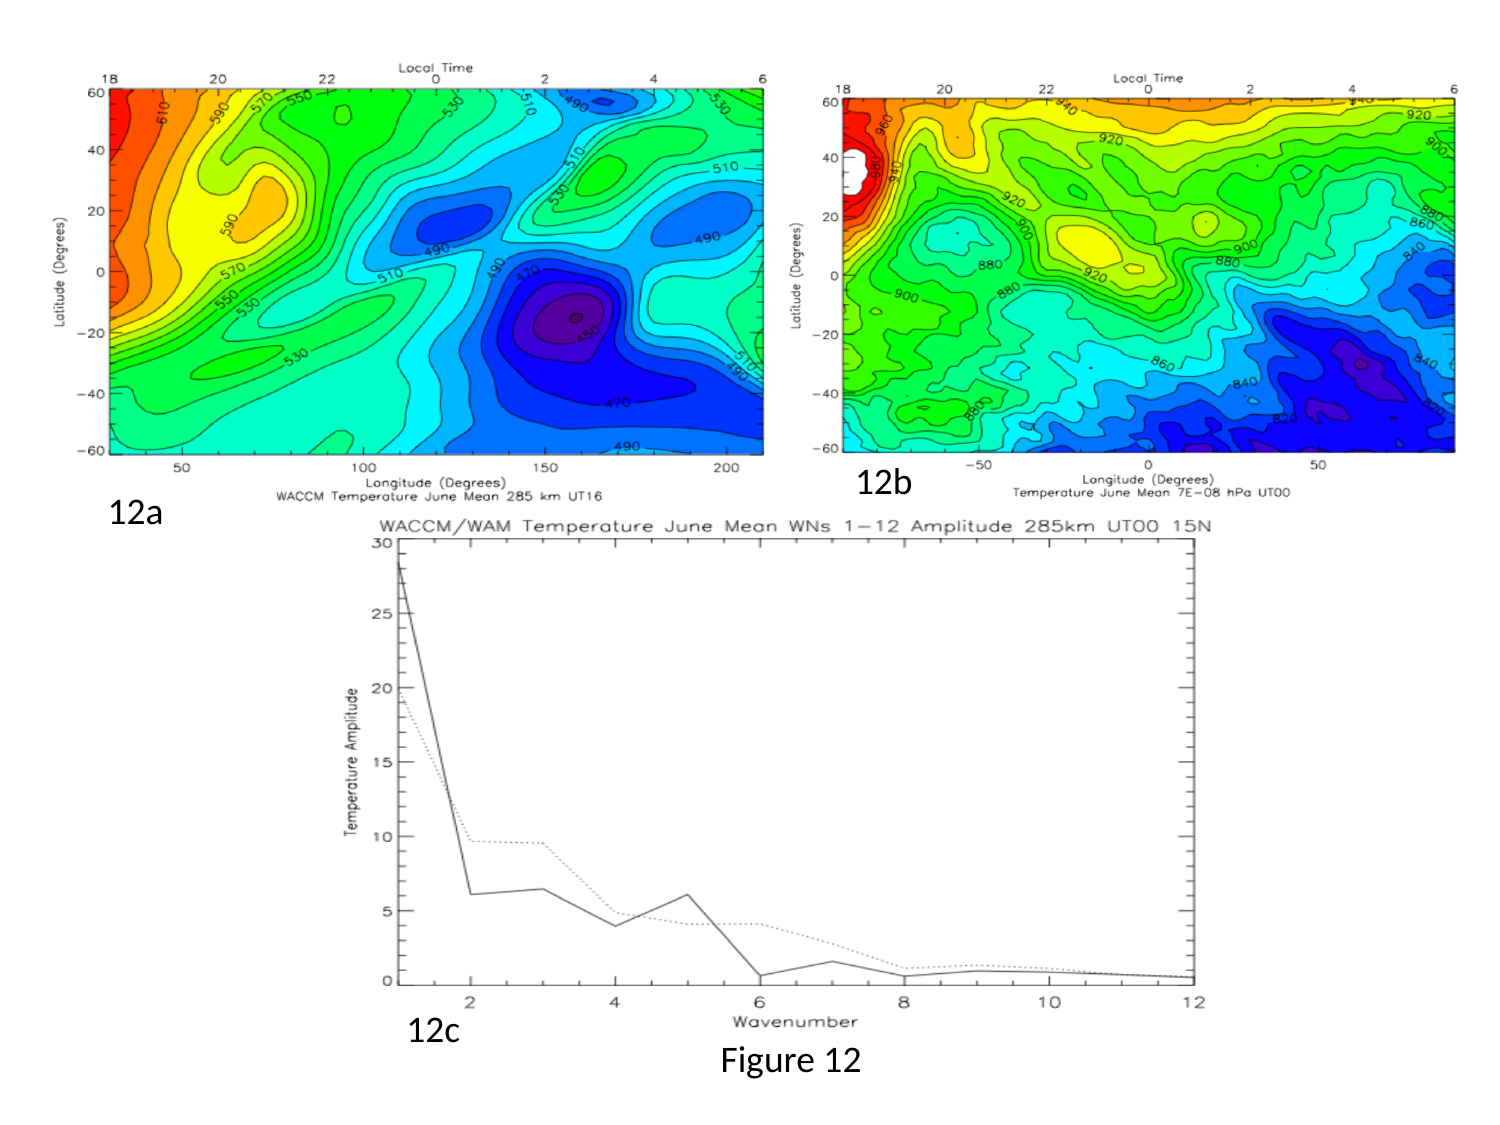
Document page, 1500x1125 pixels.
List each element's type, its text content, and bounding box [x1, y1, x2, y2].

picture [50, 0, 1471, 1125]
text_box 12a [92, 479, 179, 540]
text_box 12c [391, 997, 495, 1058]
